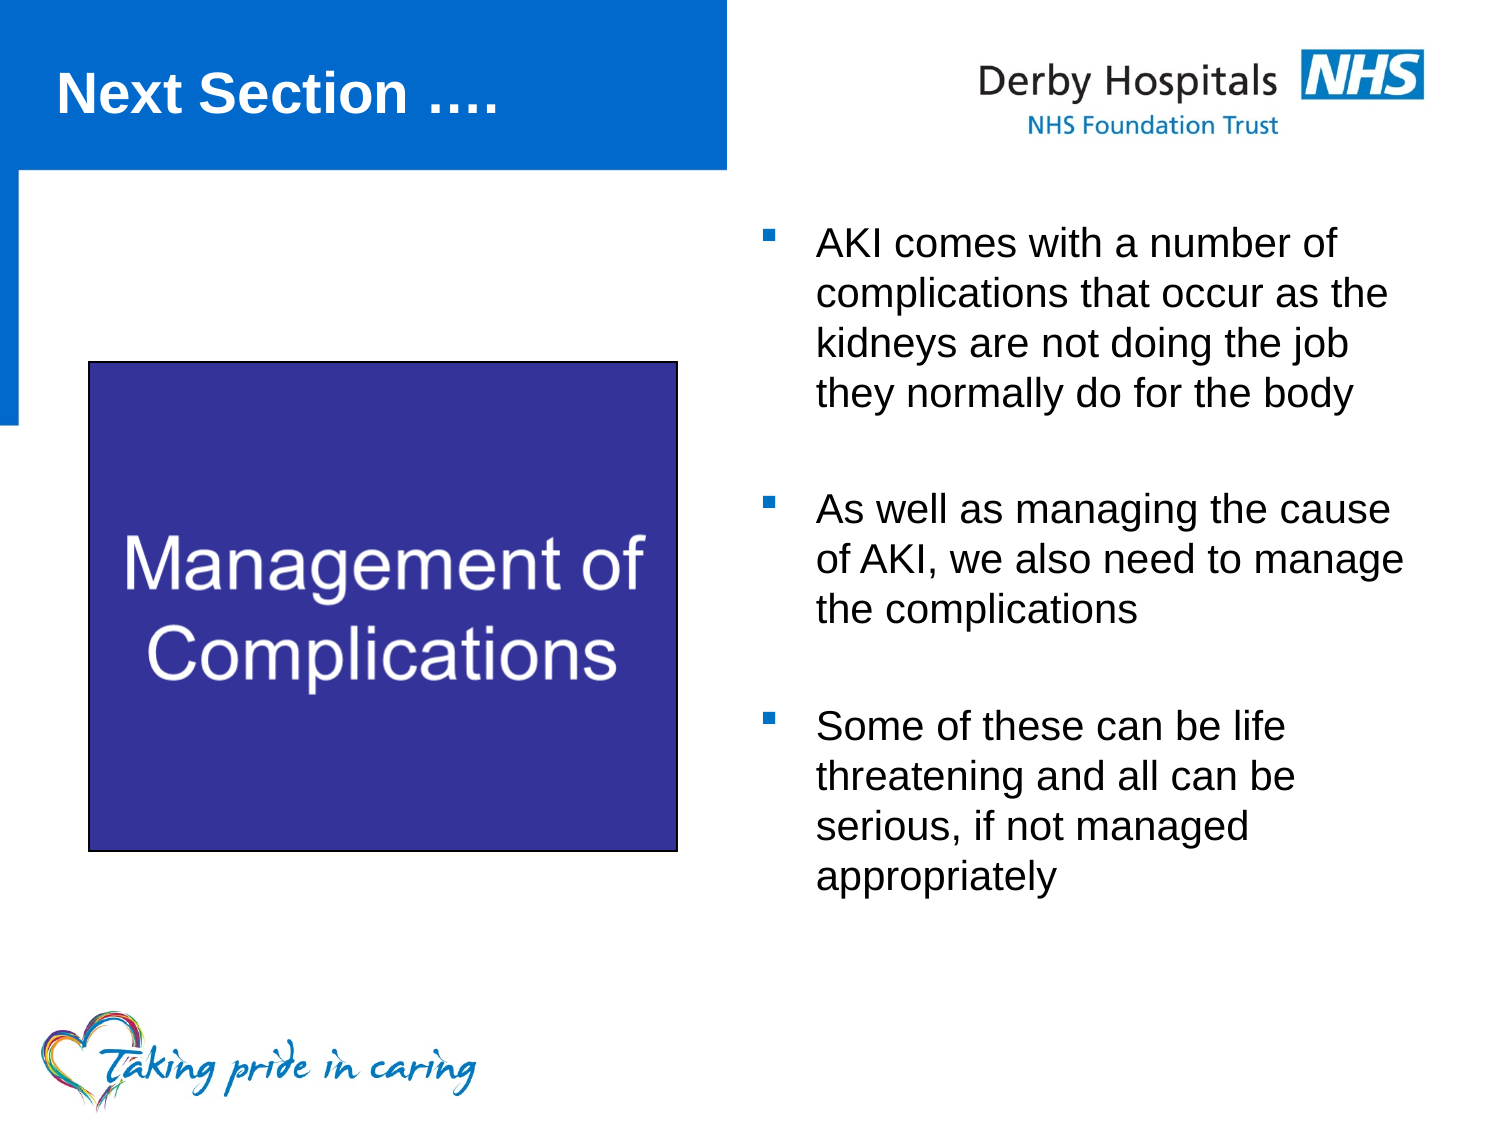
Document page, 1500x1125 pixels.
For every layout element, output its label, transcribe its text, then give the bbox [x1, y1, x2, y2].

picture [0, 0, 727, 853]
picture [41, 1011, 479, 1114]
title Next Section …. [41, 19, 715, 161]
picture [961, 30, 1443, 153]
list AKI comes with a number of complications that occur as the kidneys are not doing the job they normally do for the body As well as managing the cause of AKI, we also need to manage the complications Some of these can be life threatening and all can be serious, if not managed appropriately [744, 208, 1424, 1047]
